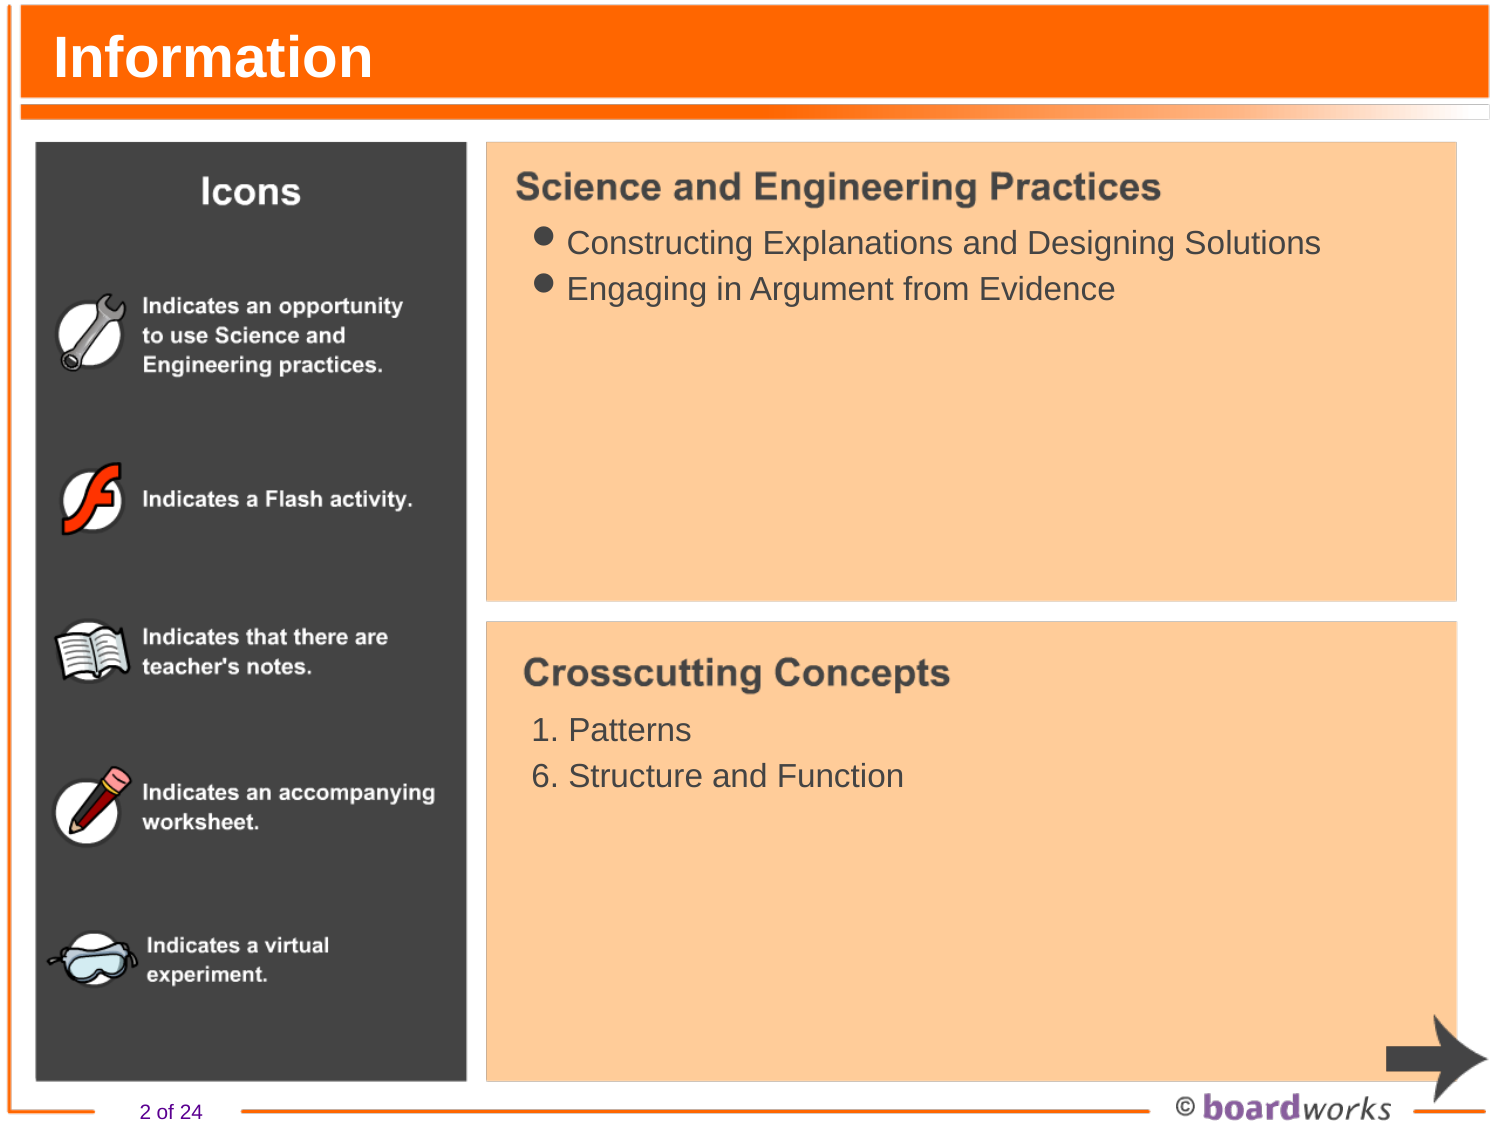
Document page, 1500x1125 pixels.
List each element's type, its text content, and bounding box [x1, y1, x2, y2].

list 1. Patterns 6. Structure and Function [516, 700, 1454, 1088]
title Information [38, 8, 1308, 100]
list Constructing Explanations and Designing Solutions Engaging in Argument from Evidence [516, 213, 1454, 604]
picture [0, 0, 1500, 1125]
